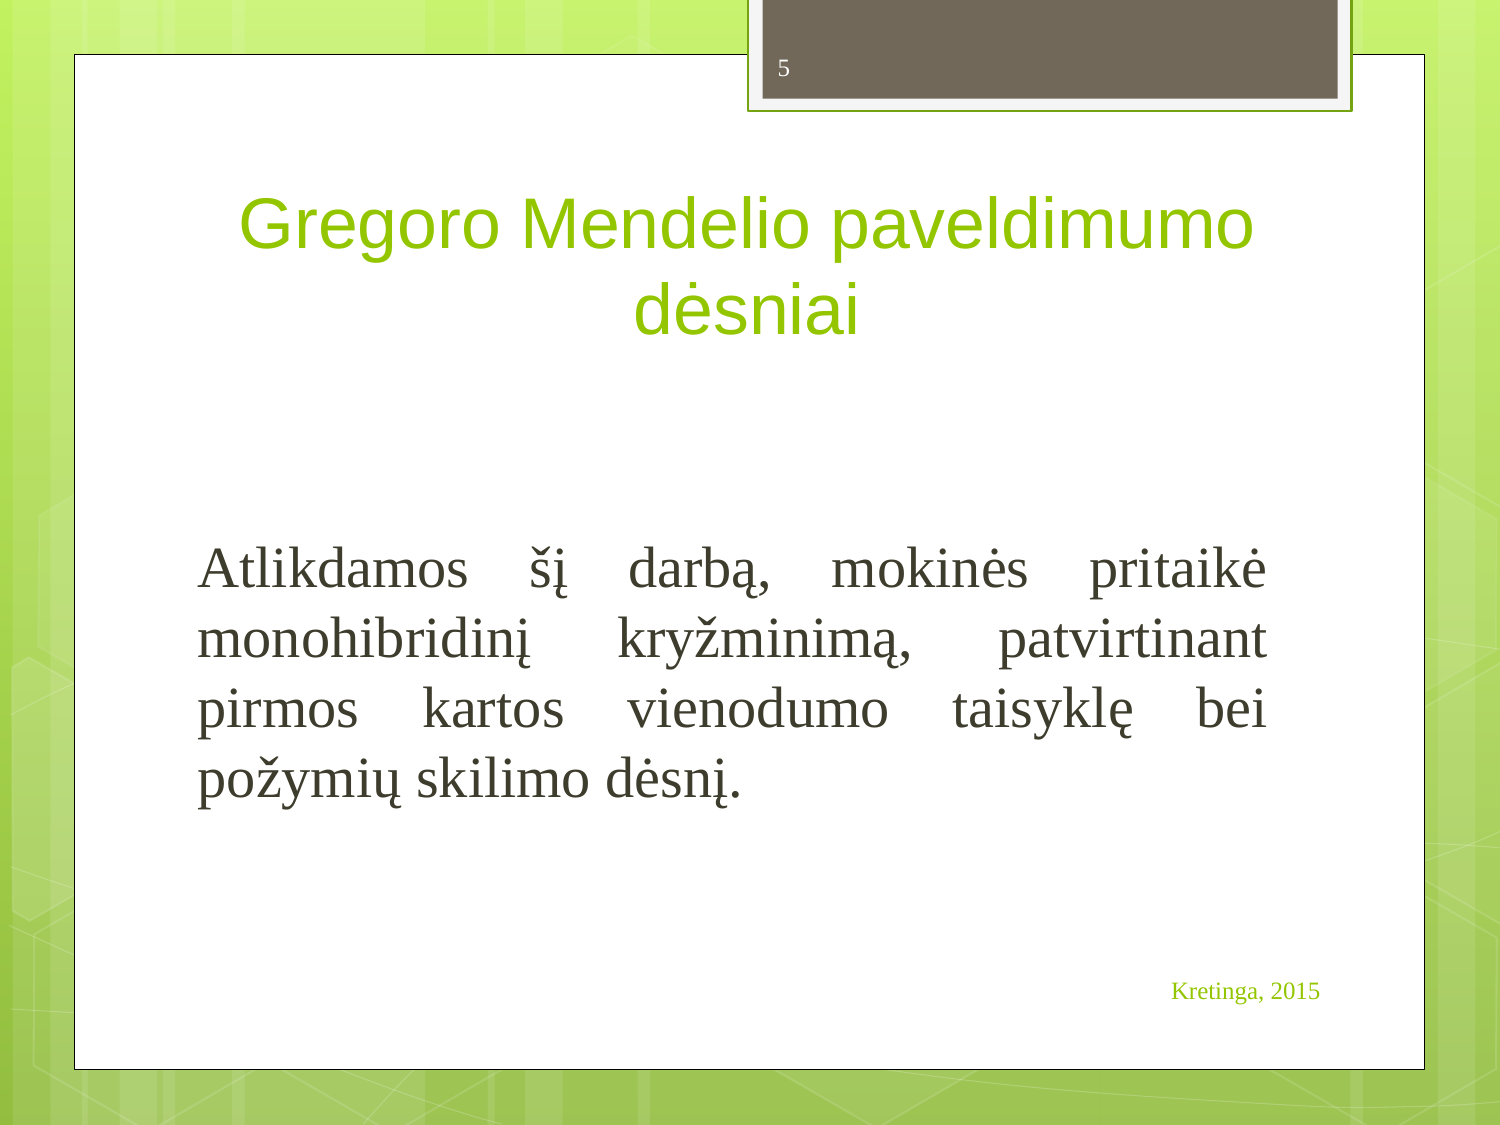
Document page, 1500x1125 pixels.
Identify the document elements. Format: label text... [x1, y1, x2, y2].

title Gregoro Mendelio paveldimumo dėsniai [171, 168, 1324, 357]
list Atlikdamos šį darbą, mokinės pritaikė monohibridinį kryžminimą, patvirtinant pirmos kartos vienodumo taisyklę bei požymių skilimo dėsnį. [171, 381, 1283, 957]
slide_number 5 [762, 36, 982, 97]
footer Kretinga, 2015 [761, 960, 1336, 1020]
